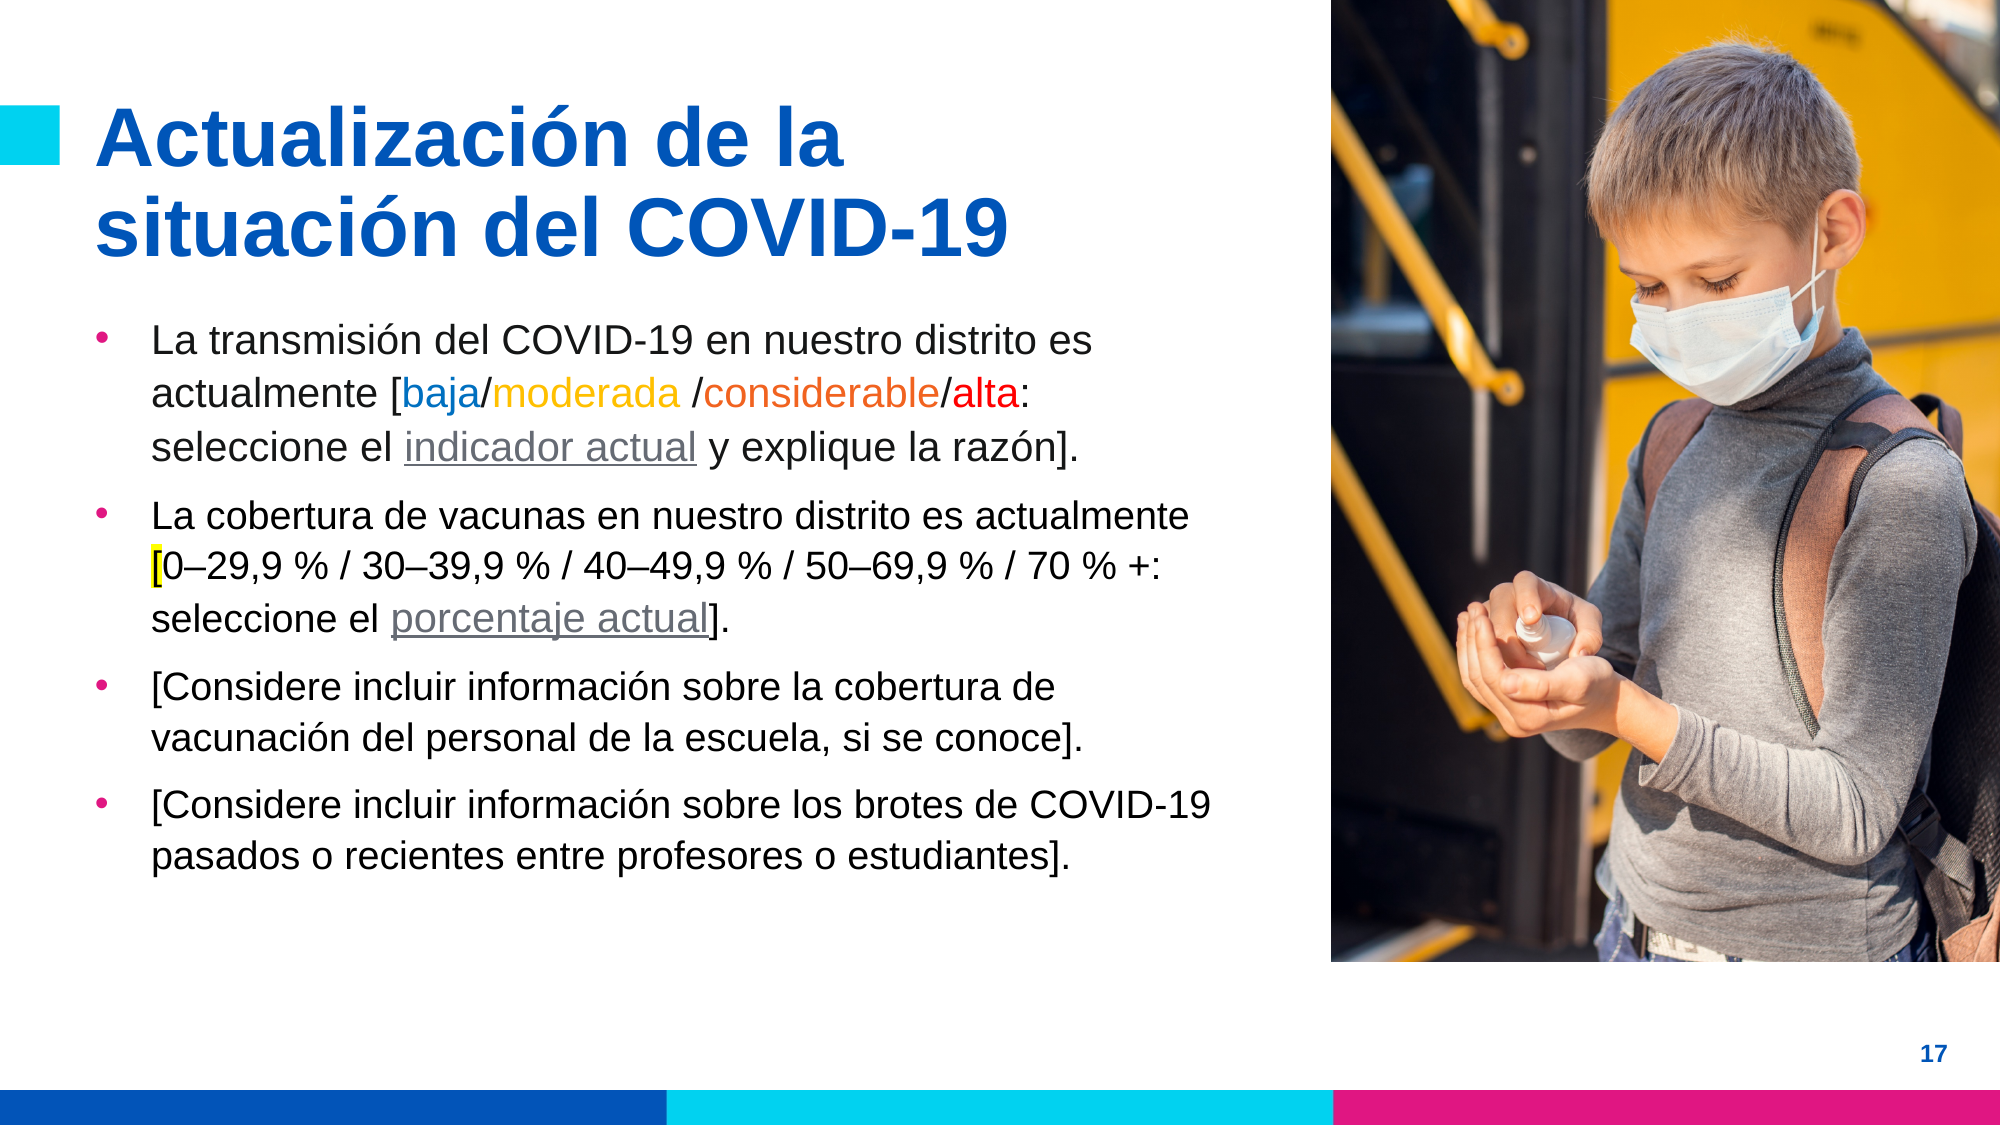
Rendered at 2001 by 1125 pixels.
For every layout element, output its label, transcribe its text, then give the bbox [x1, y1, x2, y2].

slide_number 17 [1866, 1037, 1949, 1066]
list La transmisión del COVID-19 en nuestro distrito es actualmente [baja/moderada /considerable/alta: seleccione el indicador actual y explique la razón]. La cobertura de vacunas en nuestro distrito es actualmente [0–29,9 % / 30–39,9 % / 40–49,9 % / 50–69,9 % / 70 % +: seleccione el porcentaje actual]. [Considere incluir información sobre la cobertura de vacunación del personal de la escuela, si se conoce]. [Considere incluir información sobre los brotes de COVID-19 pasados o recientes entre profesores o estudiantes]. [94, 242, 1230, 1013]
picture [1331, 0, 2000, 962]
picture [669, 1090, 2000, 1125]
picture [0, 1090, 666, 1125]
title Actualización de la situación del COVID-19 [94, 94, 1230, 187]
